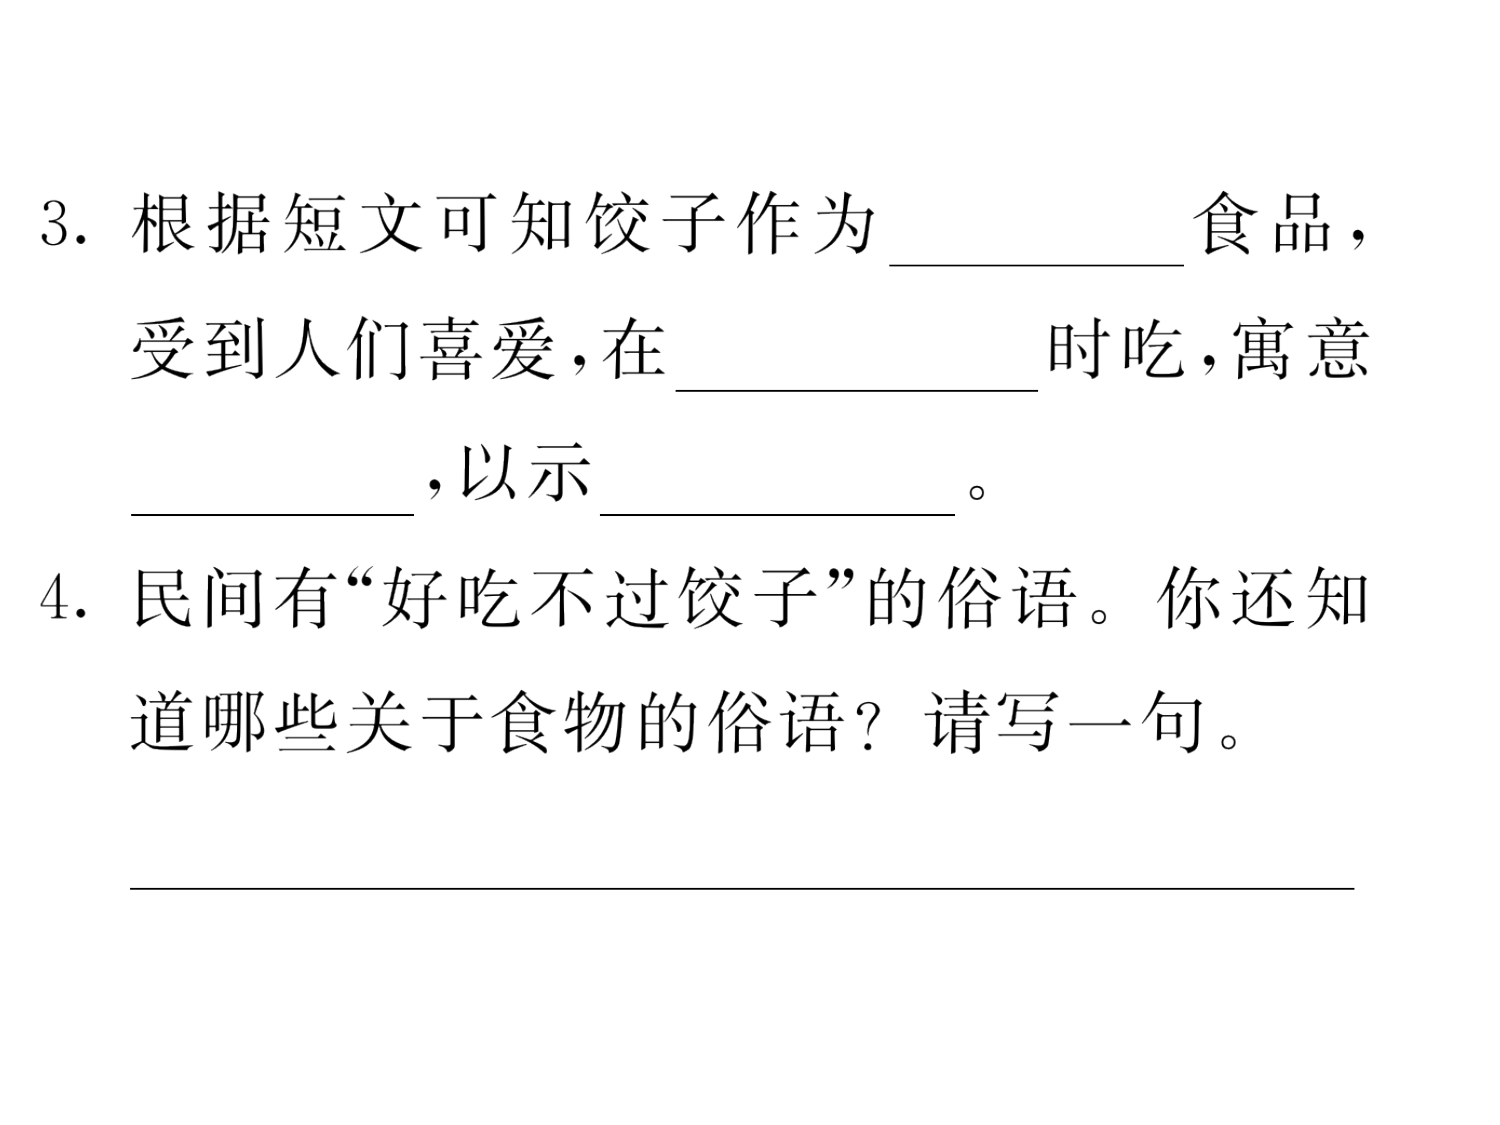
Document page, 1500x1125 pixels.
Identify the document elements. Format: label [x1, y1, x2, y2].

picture [35, 177, 1453, 918]
